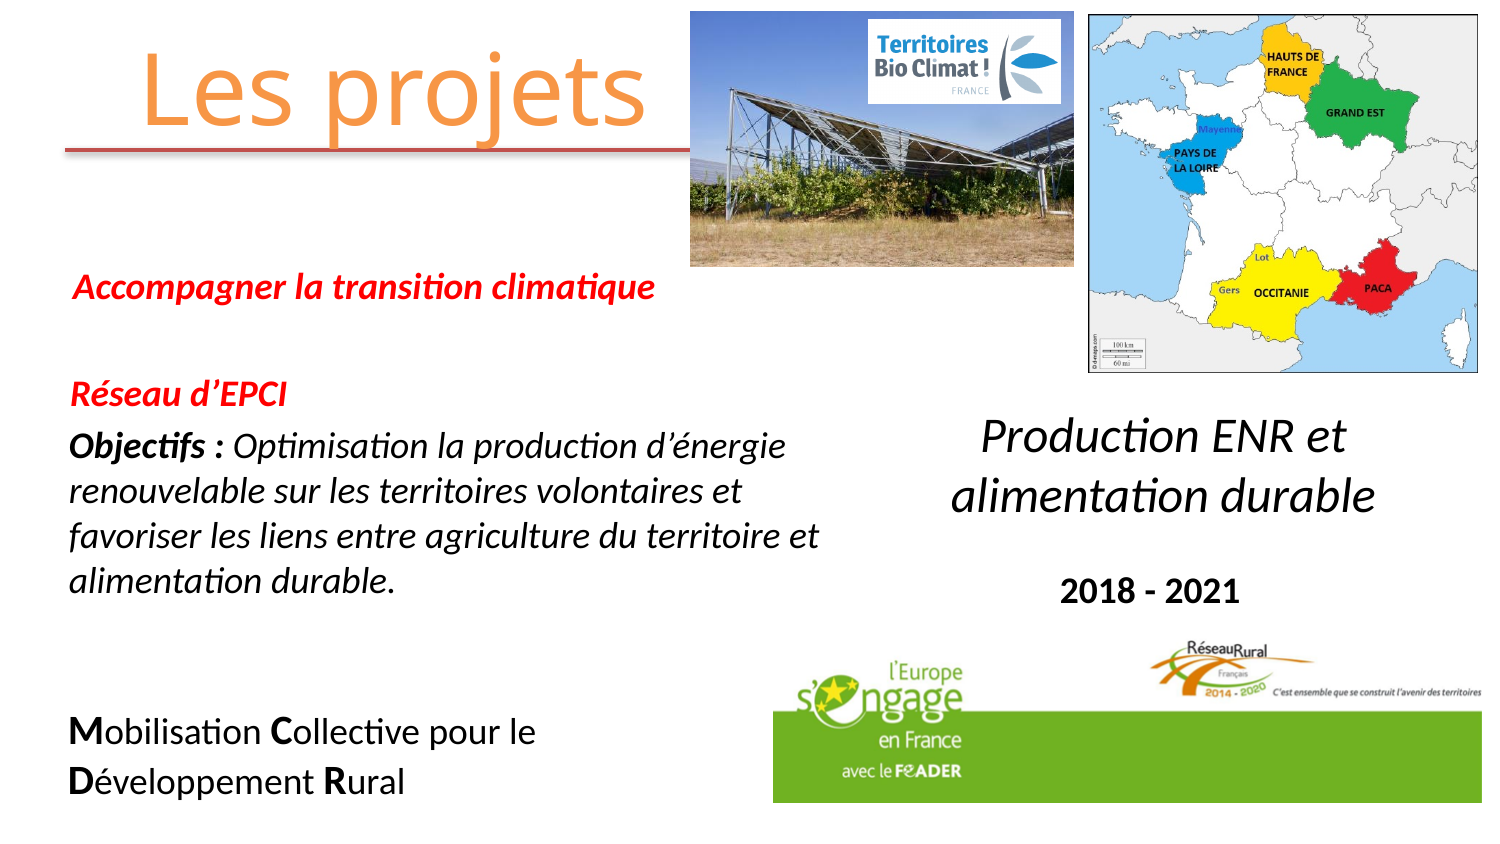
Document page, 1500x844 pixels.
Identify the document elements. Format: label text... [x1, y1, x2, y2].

picture [773, 622, 1482, 803]
text_box Production ENR et alimentation durable [832, 394, 1495, 530]
text_box Objectifs : Optimisation la production d’énergie renouvelable sur les territoires volontaires et favoriser les liens entre agriculture du territoire et alimentation durable. [53, 413, 845, 609]
text_box Les projets [123, 11, 688, 149]
text_box Accompagner la transition climatique [58, 254, 904, 315]
picture [1088, 14, 1478, 374]
picture [690, 10, 1074, 267]
text_box Réseau d’EPCI [55, 361, 303, 422]
text_box 2018 - 2021 [1045, 558, 1270, 619]
text_box Mobilisation Collective pour le Développement Rural [53, 695, 609, 811]
